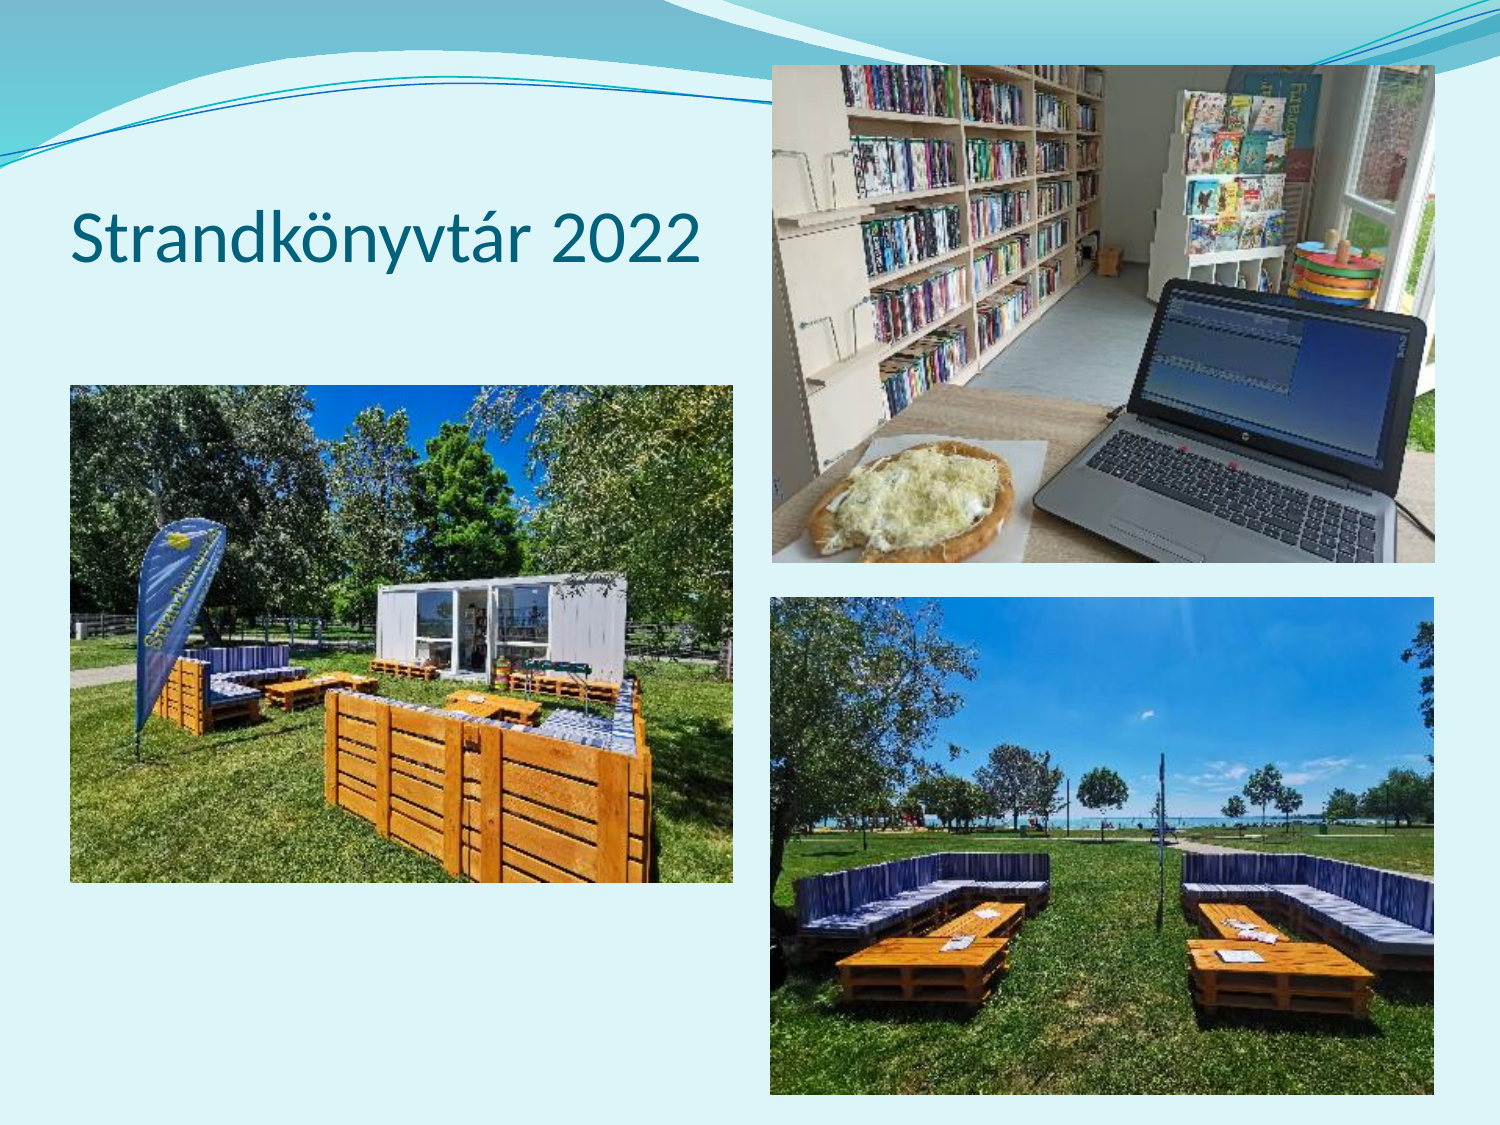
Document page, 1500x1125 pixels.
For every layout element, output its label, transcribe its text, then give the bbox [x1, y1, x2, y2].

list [770, 597, 1434, 1095]
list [70, 385, 734, 883]
picture [772, 65, 1435, 563]
title Strandkönyvtár 2022 [70, 172, 733, 278]
